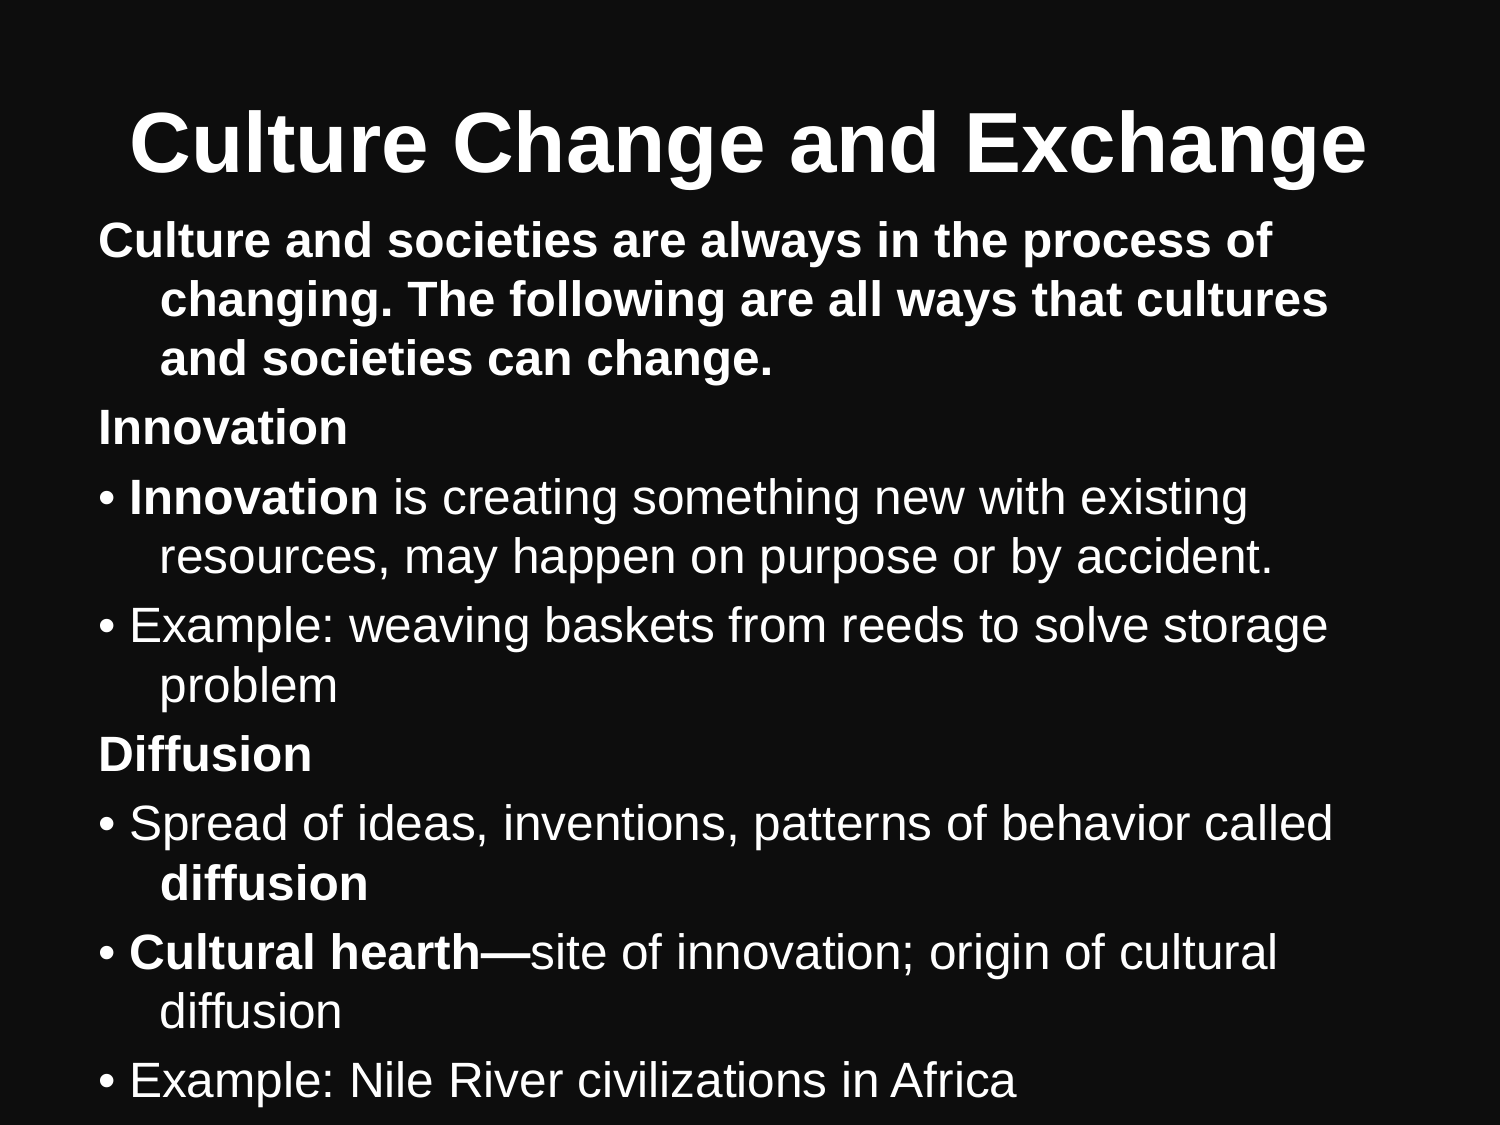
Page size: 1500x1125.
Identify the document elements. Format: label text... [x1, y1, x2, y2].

list Culture and societies are always in the process of changing. The following are all ways that cultures and societies can change. Innovation • Innovation is creating something new with existing resources, may happen on purpose or by accident. • Example: weaving baskets from reeds to solve storage problem Diffusion • Spread of ideas, inventions, patterns of behavior called diffusion • Cultural hearth—site of innovation; origin of cultural diffusion • Example: Nile River civilizations in Africa [62, 200, 1413, 1125]
title Culture Change and Exchange [75, 45, 1425, 233]
